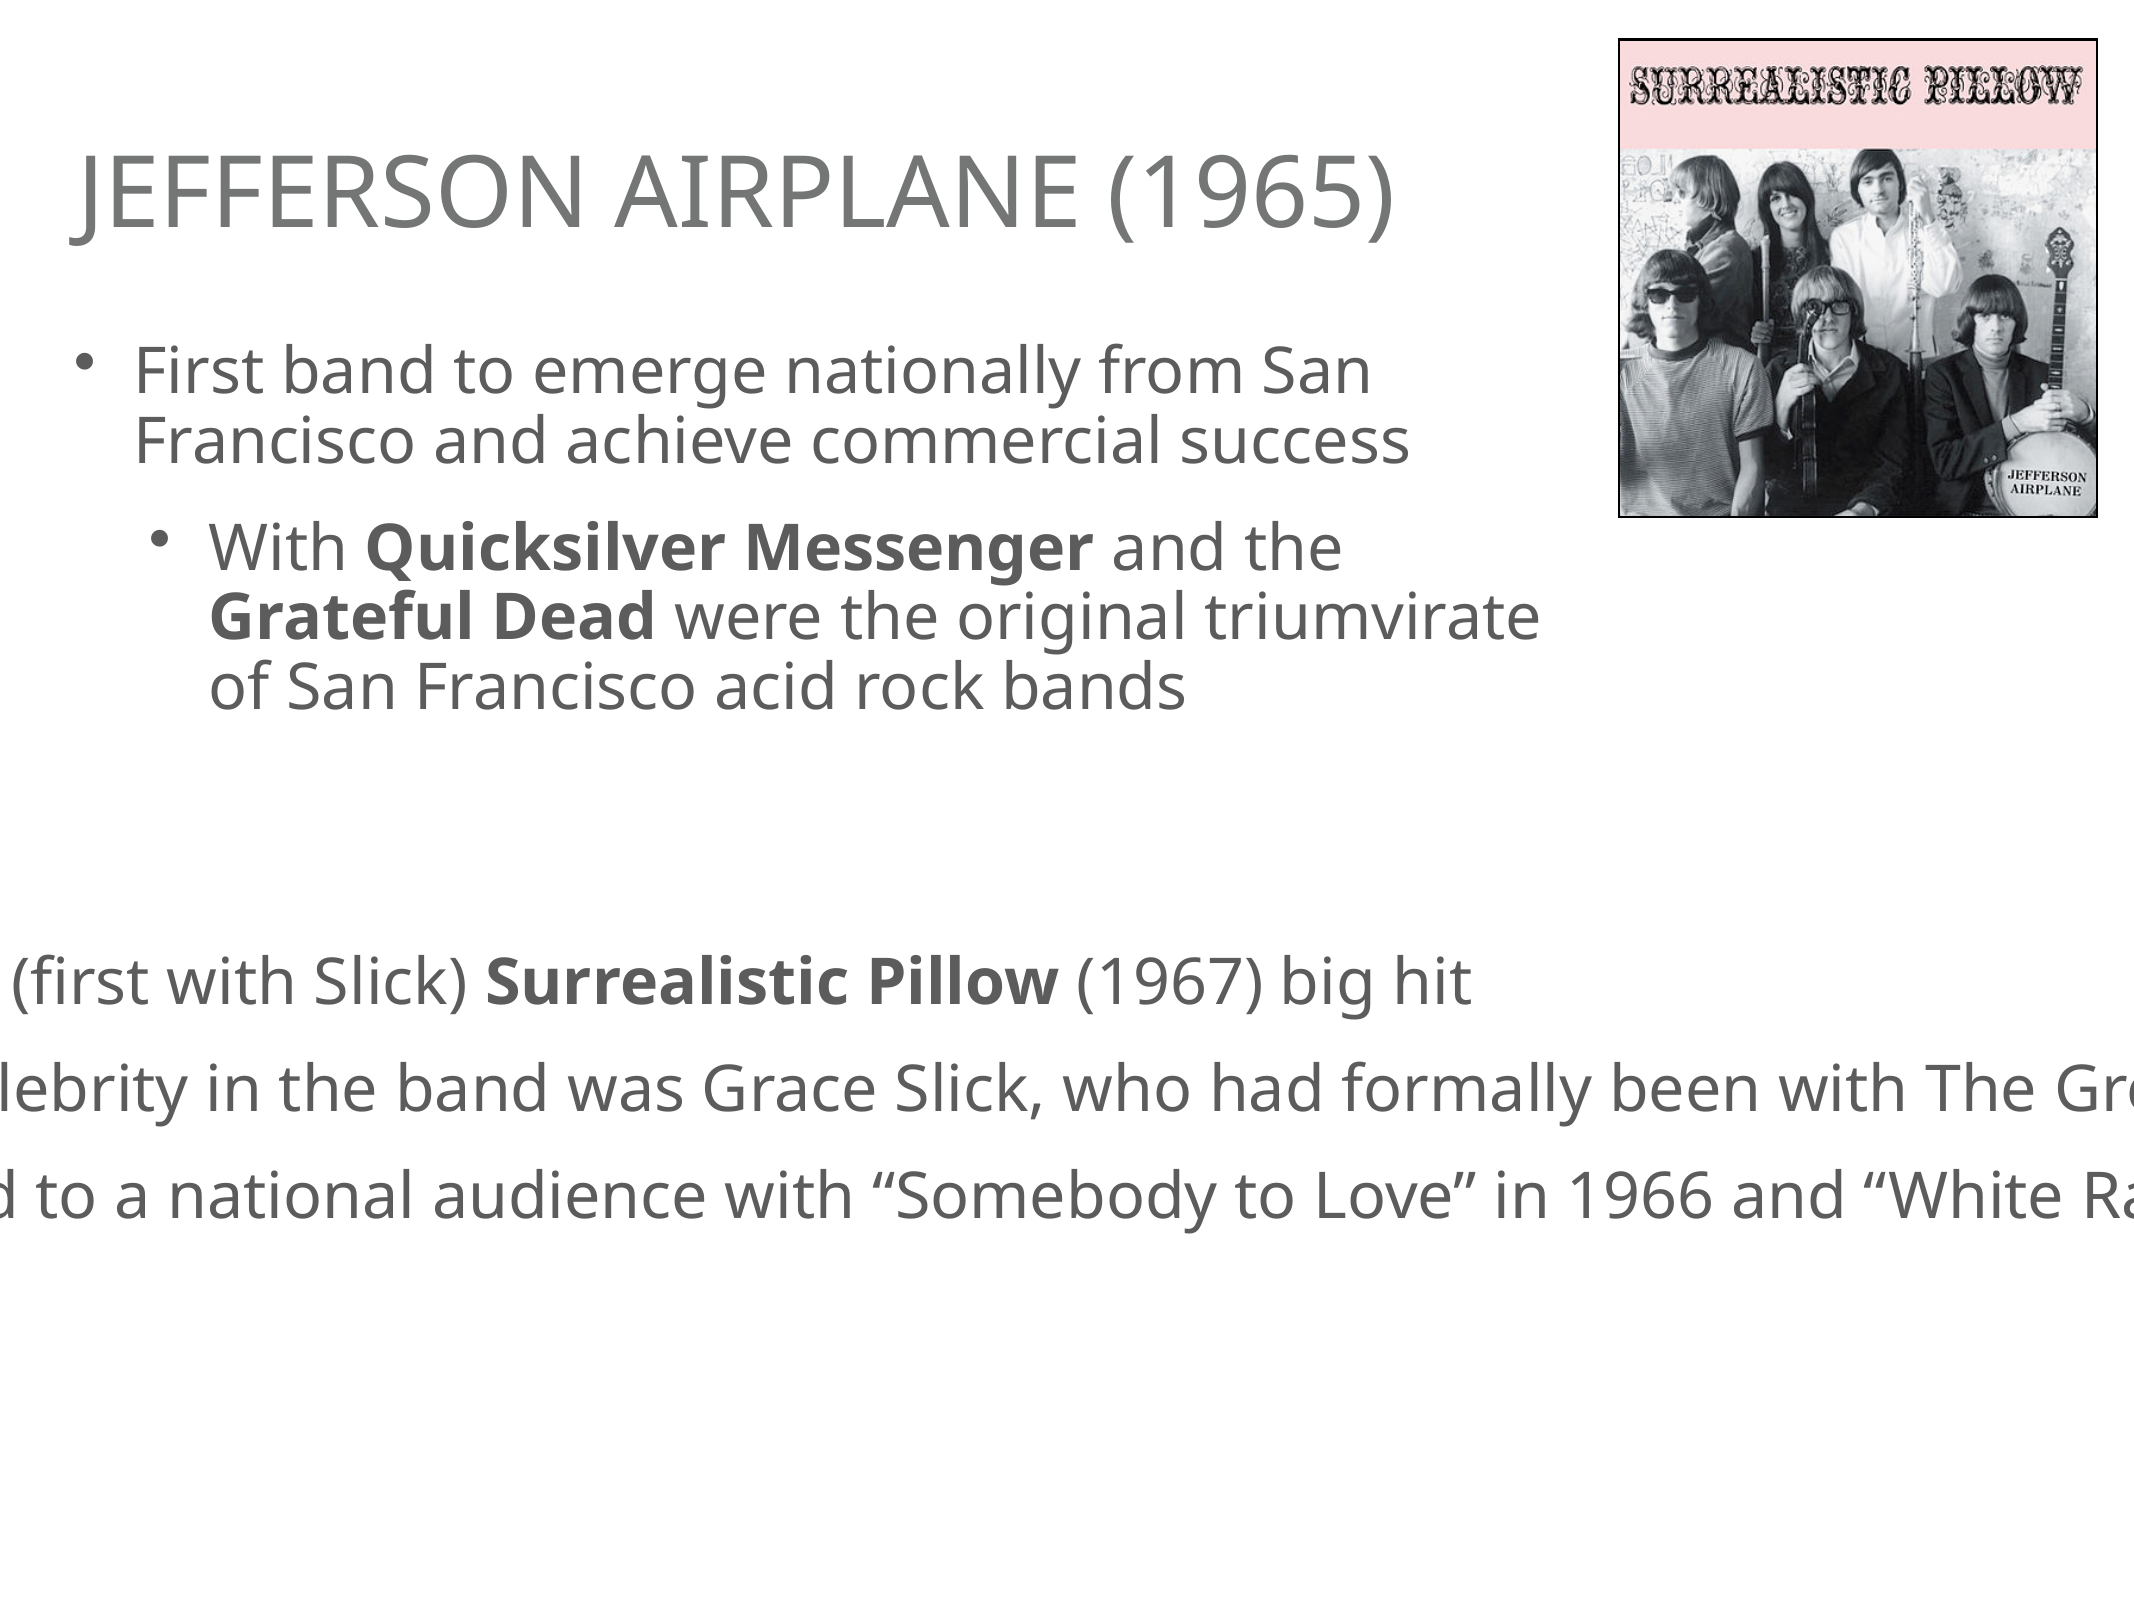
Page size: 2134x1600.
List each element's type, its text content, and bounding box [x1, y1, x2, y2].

title Jefferson Airplane (1965) [68, 119, 1615, 239]
text_box Second LP (first with Slick) Surrealistic Pillow (1967) big hit Biggest celebrity in the band was Grace Slick, who had formally been with The Great Society Introduced to a national audience with “Somebody to Love” in 1966 and “White Rabbit” in 1967 [0, 940, 2134, 1241]
list First band to emerge nationally from San Francisco and achieve commercial success With Quicksilver Messenger and the Grateful Dead were the original triumvirate of San Francisco acid rock bands [0, 328, 1616, 841]
picture [1619, 40, 2097, 517]
